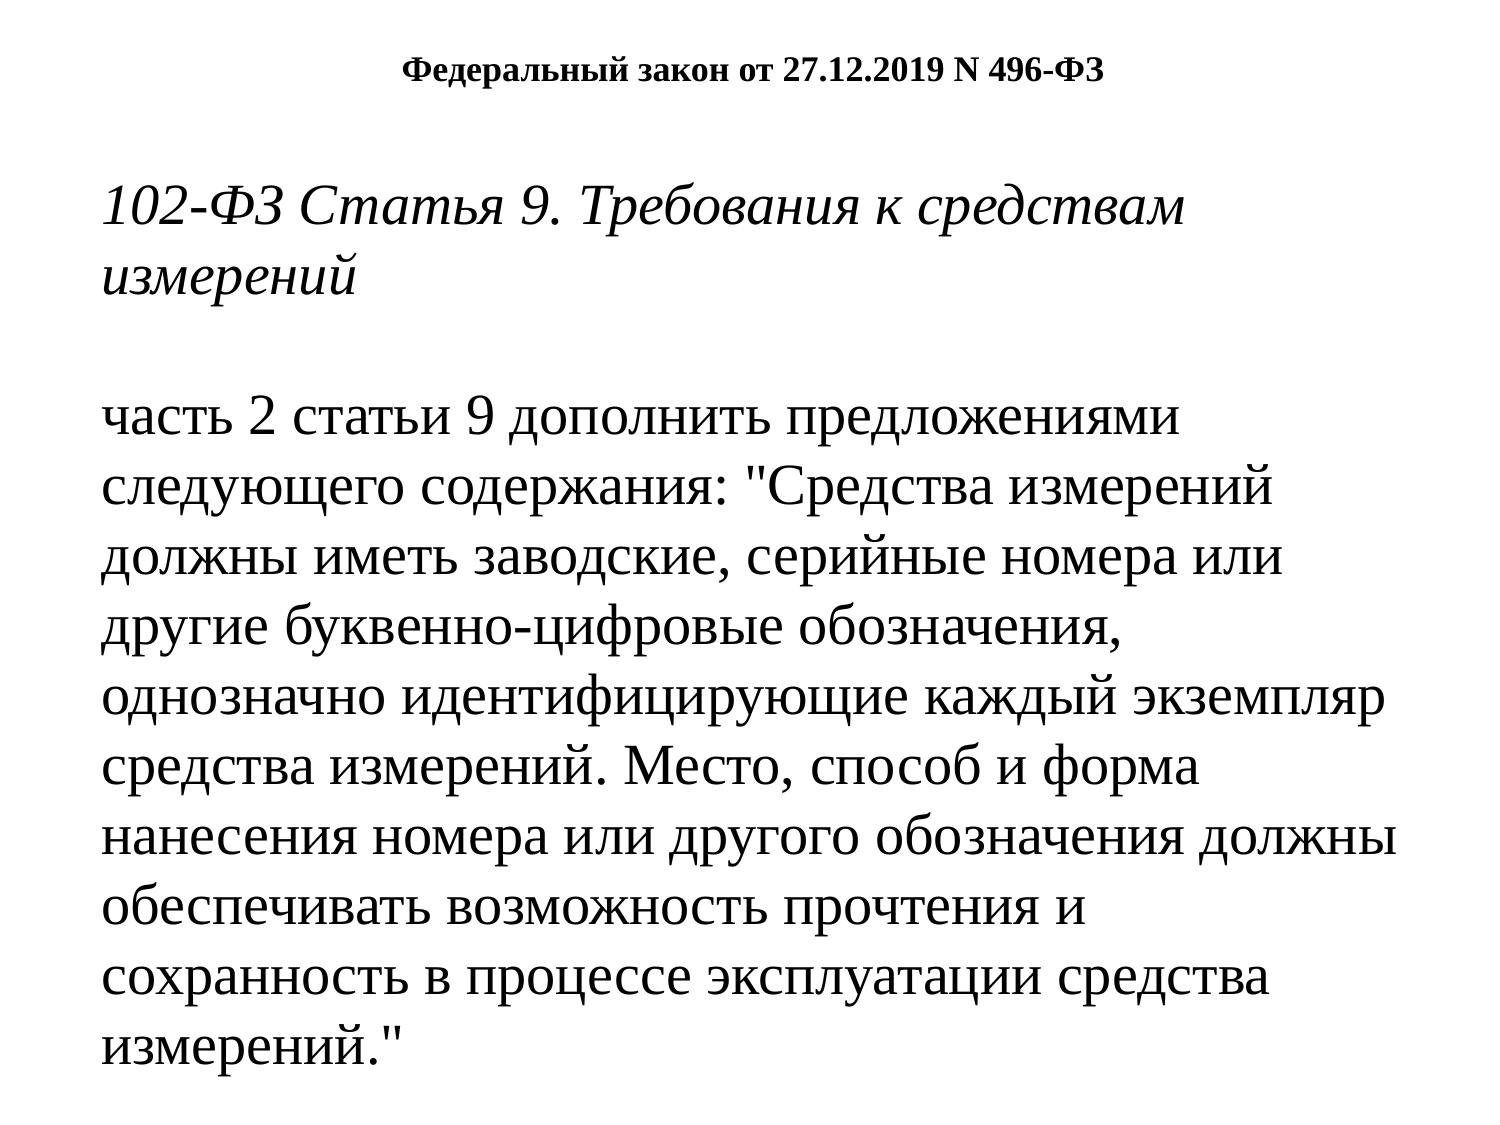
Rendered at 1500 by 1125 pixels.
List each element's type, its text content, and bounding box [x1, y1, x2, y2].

subtitle 102-ФЗ Статья 9. Требования к средствам измерений часть 2 статьи 9 дополнить предложениями следующего содержания: "Средства измерений должны иметь заводские, серийные номера или другие буквенно-цифровые обозначения, однозначно идентифицирующие каждый экземпляр средства измерений. Место, способ и форма нанесения номера или другого обозначения должны обеспечивать возможность прочтения и сохранность в процессе эксплуатации средства измерений." [86, 159, 1421, 1030]
title Федеральный закон от 27.12.2019 N 496-ФЗ [86, 43, 1421, 141]
